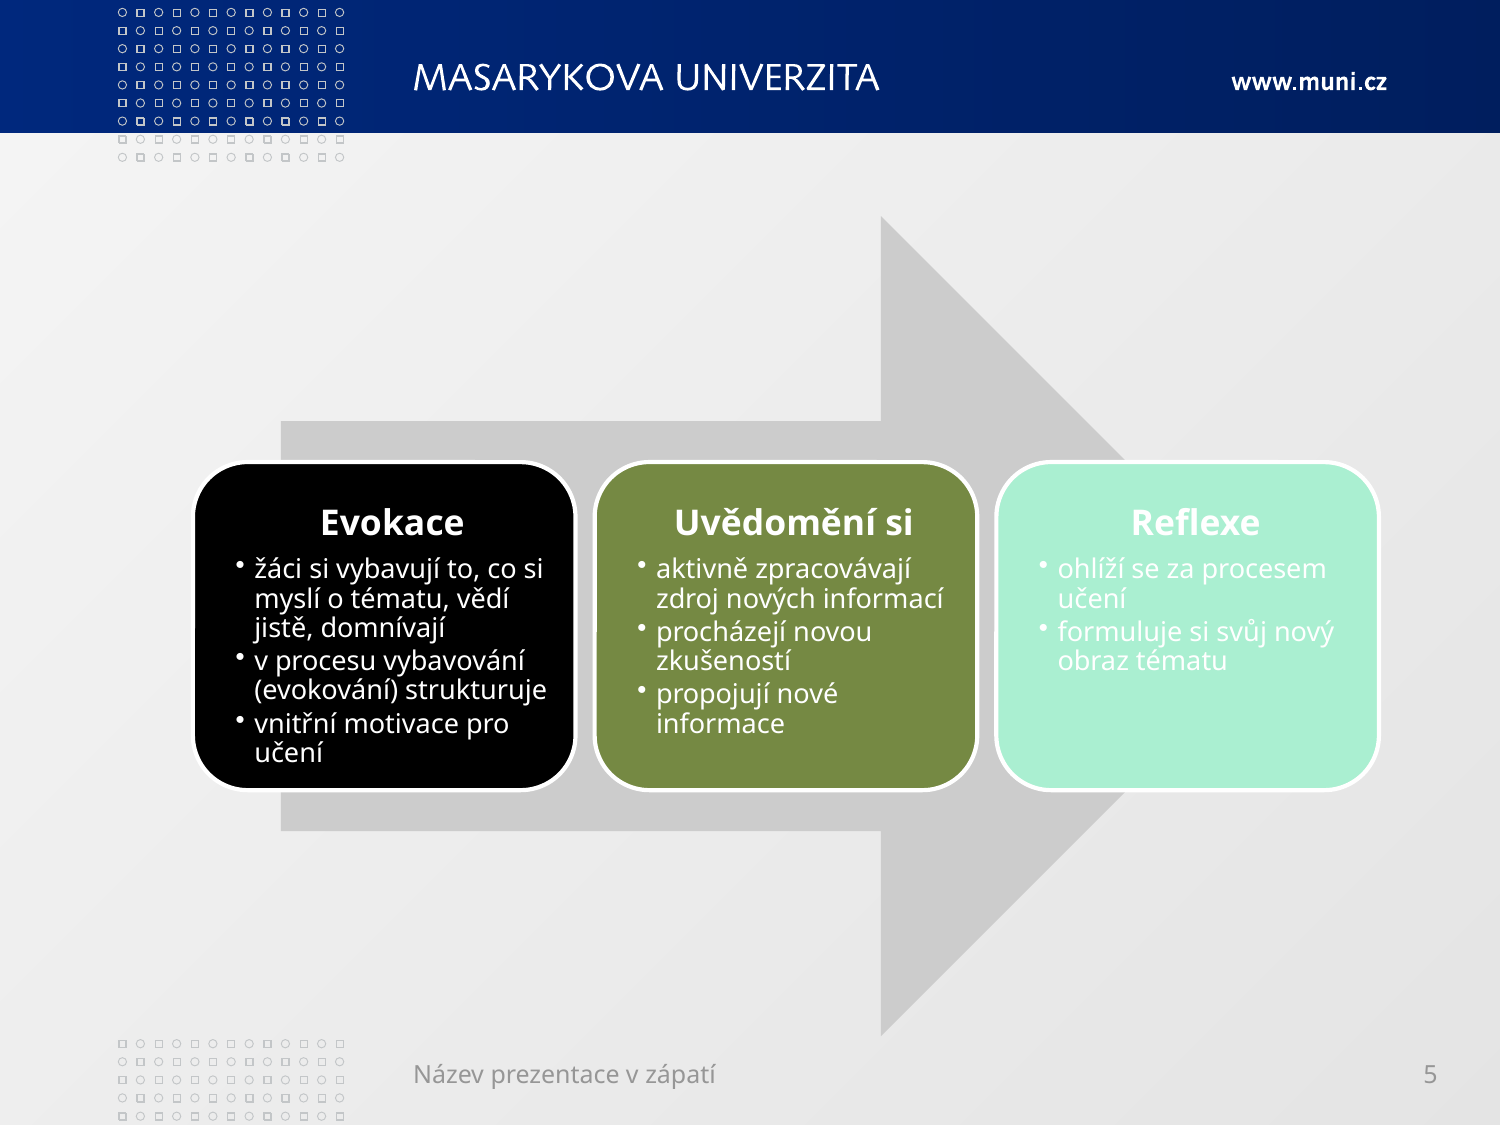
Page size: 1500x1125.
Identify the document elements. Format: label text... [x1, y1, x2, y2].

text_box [191, 215, 1381, 1037]
footer Název prezentace v zápatí [413, 1045, 1075, 1100]
slide_number 5 [1125, 1025, 1438, 1100]
